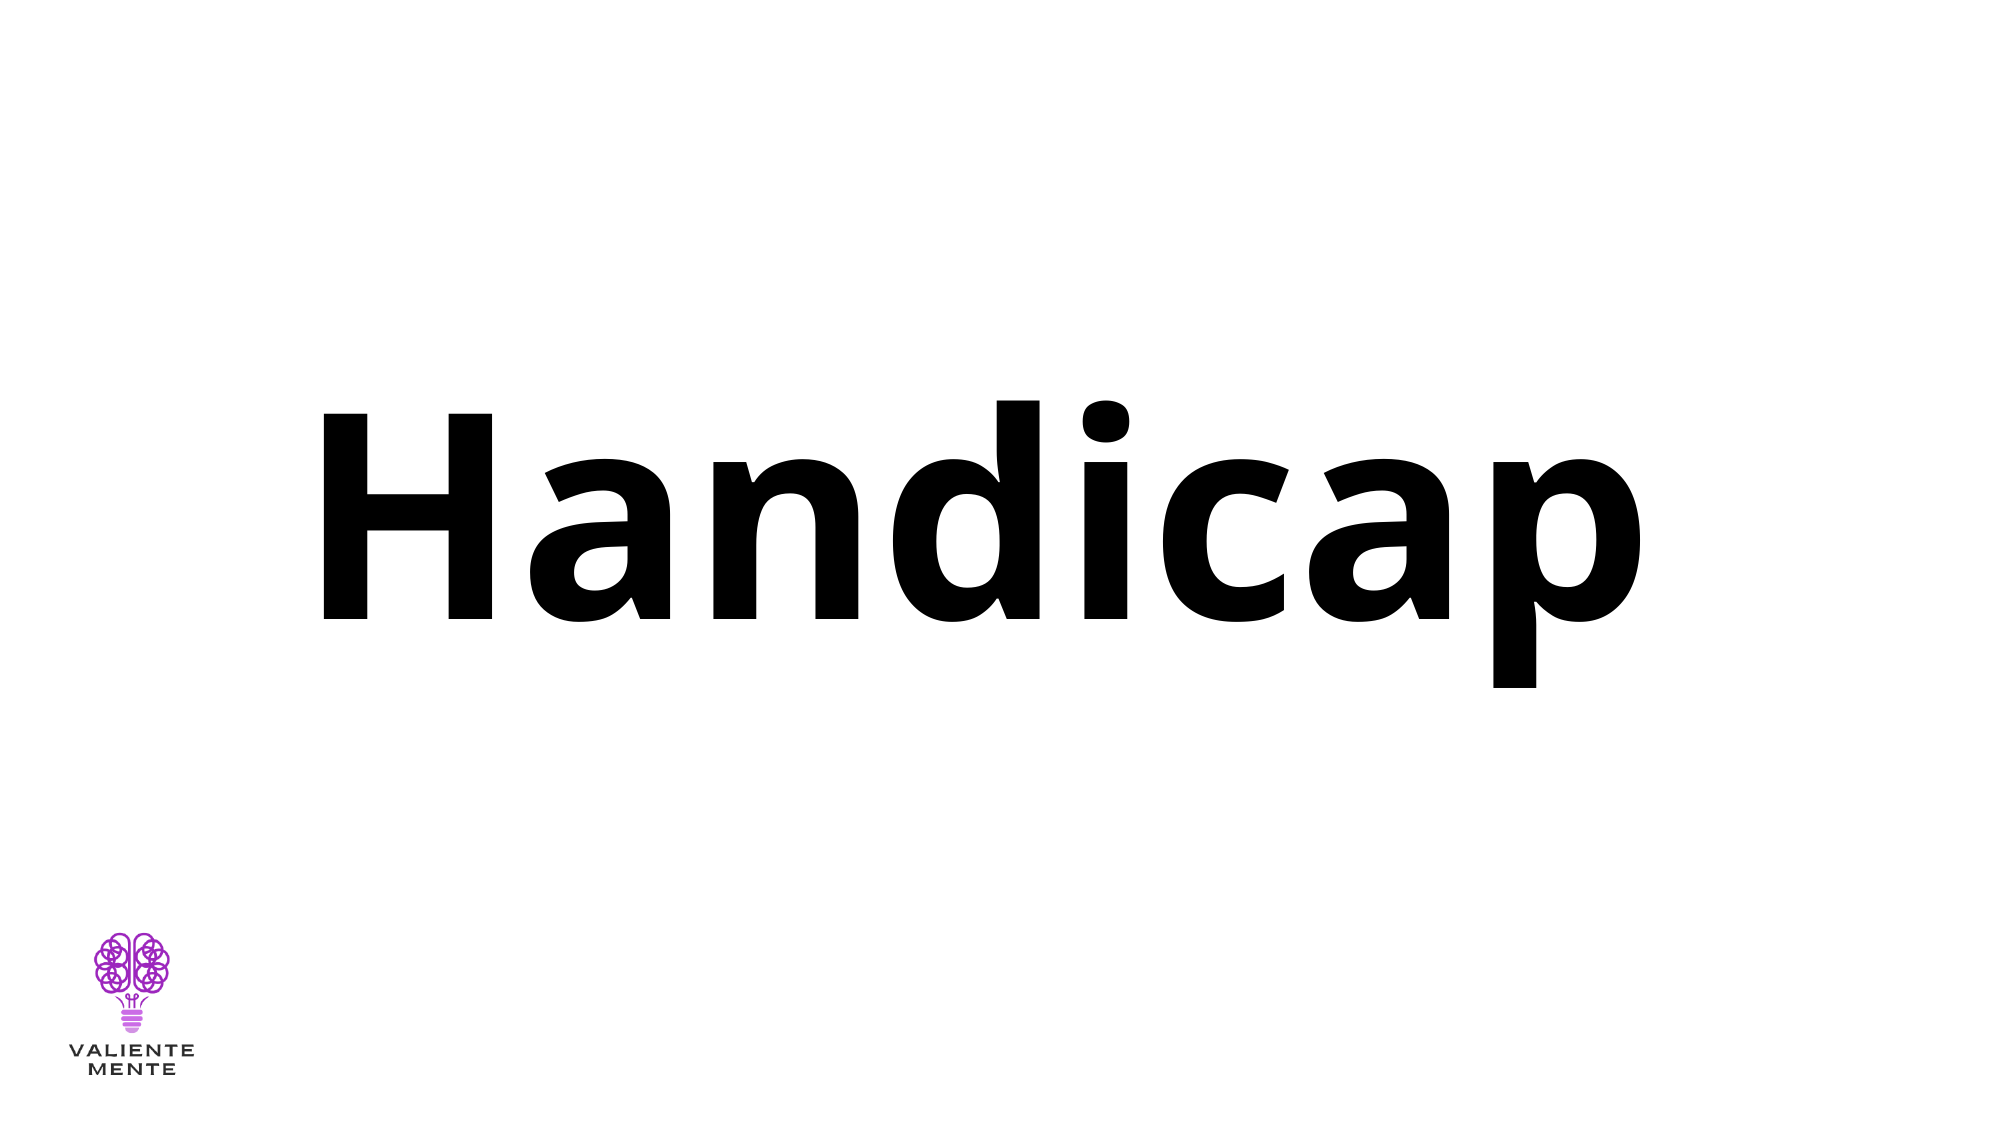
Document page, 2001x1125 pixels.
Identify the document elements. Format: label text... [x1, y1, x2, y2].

picture [52, 920, 207, 1085]
title Handicap [137, 59, 1863, 994]
